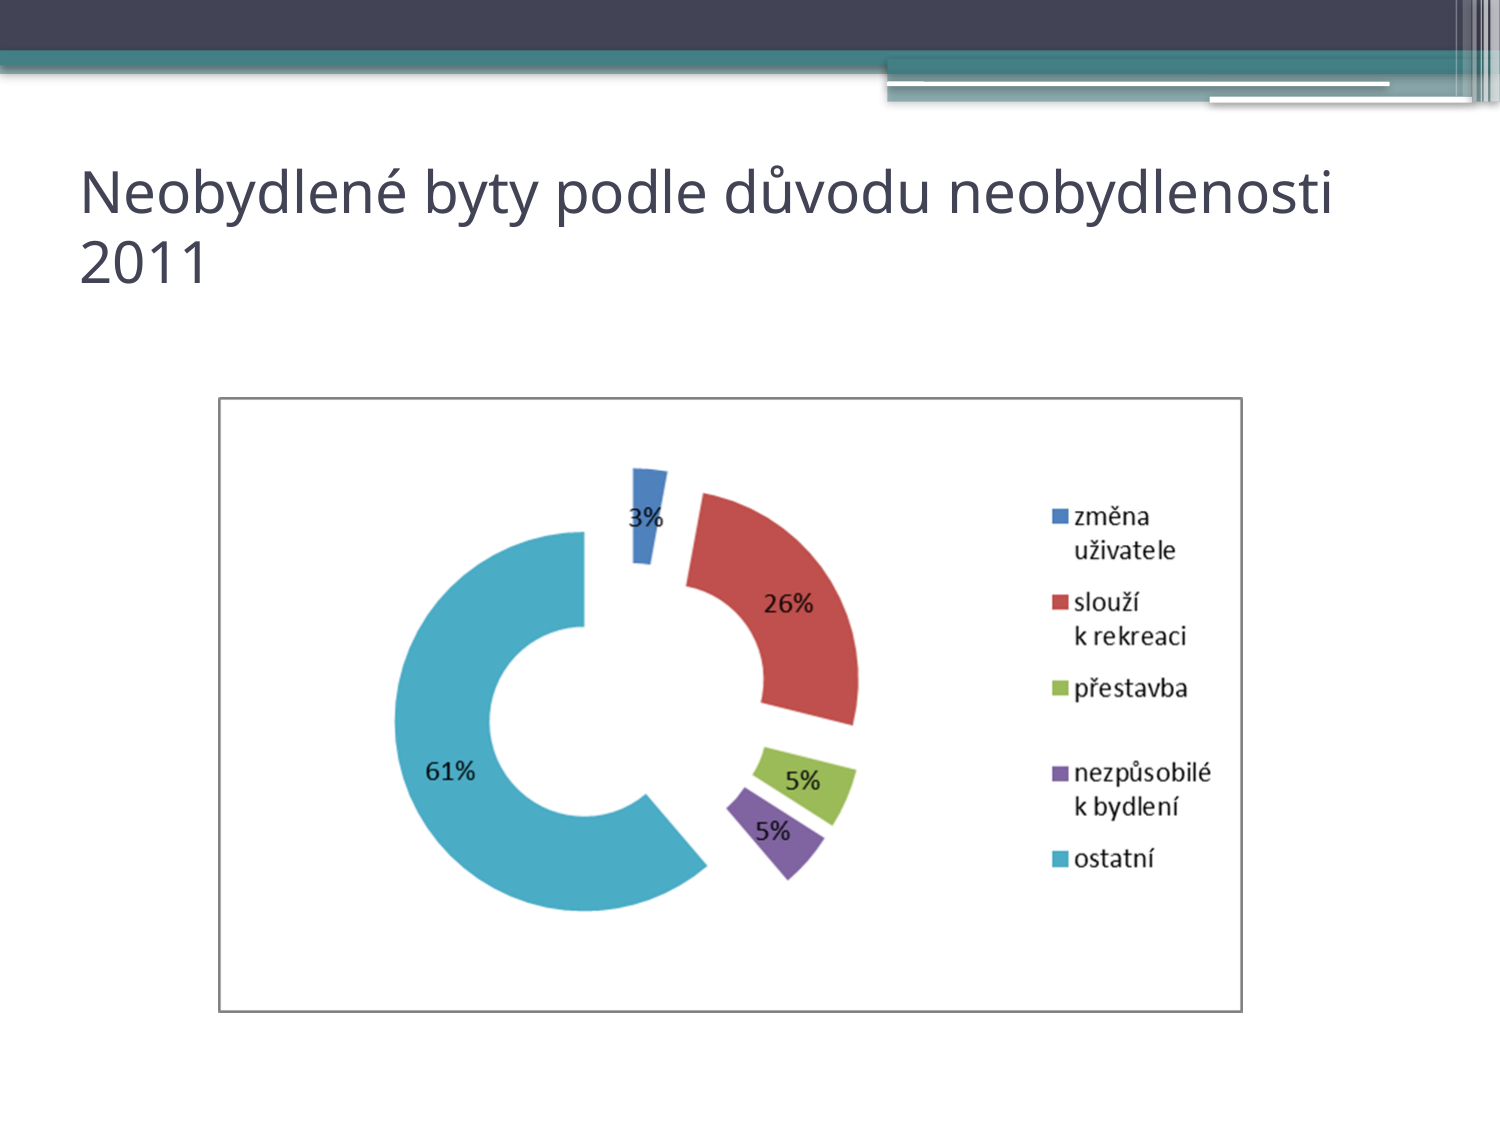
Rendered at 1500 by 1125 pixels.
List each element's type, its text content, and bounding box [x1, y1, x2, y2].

title Neobydlené byty podle důvodu neobydlenosti 2011 [64, 137, 1449, 313]
picture [218, 396, 1243, 1013]
